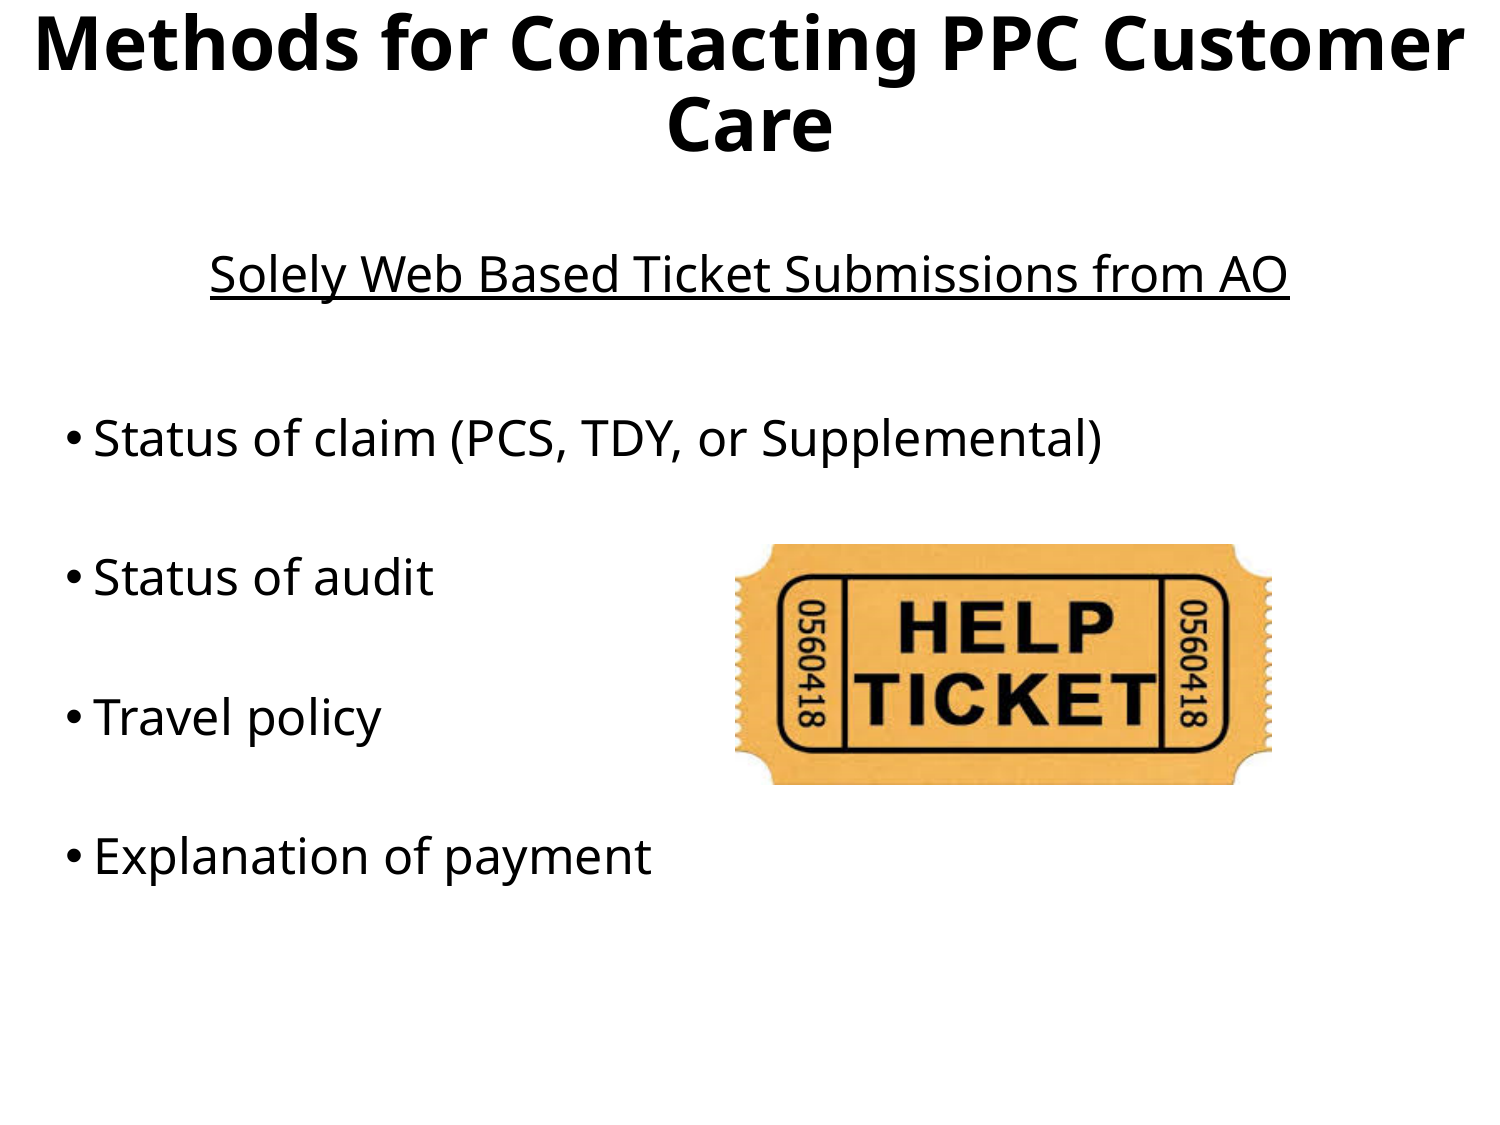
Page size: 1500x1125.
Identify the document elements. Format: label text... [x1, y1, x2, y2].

picture [735, 544, 1272, 785]
list Status of claim (PCS, TDY, or Supplemental) Status of audit Travel policy Explanation of payment [50, 405, 1449, 951]
title Methods for Contacting PPC Customer Care Solely Web Based Ticket Submissions from AO [0, 75, 1500, 294]
